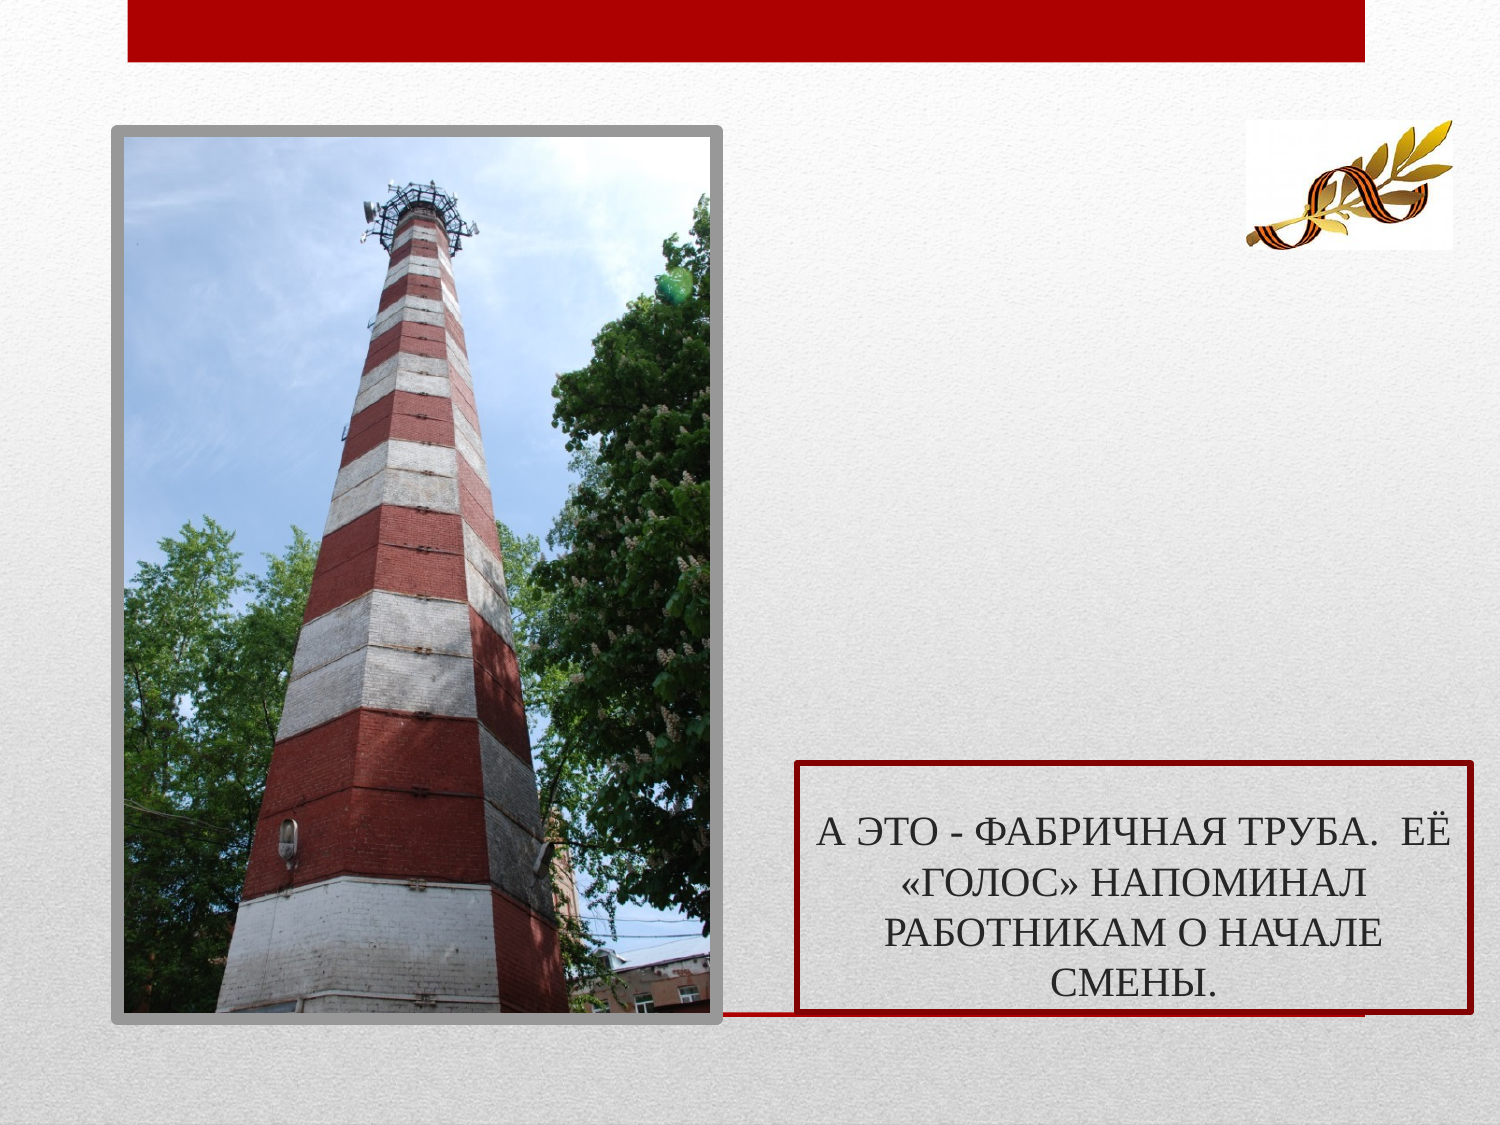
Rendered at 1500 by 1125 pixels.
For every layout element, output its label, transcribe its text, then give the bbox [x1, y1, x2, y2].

picture [1245, 119, 1454, 251]
title А ЭТО - ФАБРИЧНАЯ ТРУБА. ЕЁ «ГОЛОС» НАПОМИНАЛ РАБОТНИКАМ О НАЧАЛЕ СМЕНЫ. [797, 763, 1471, 1012]
picture [123, 136, 711, 1014]
